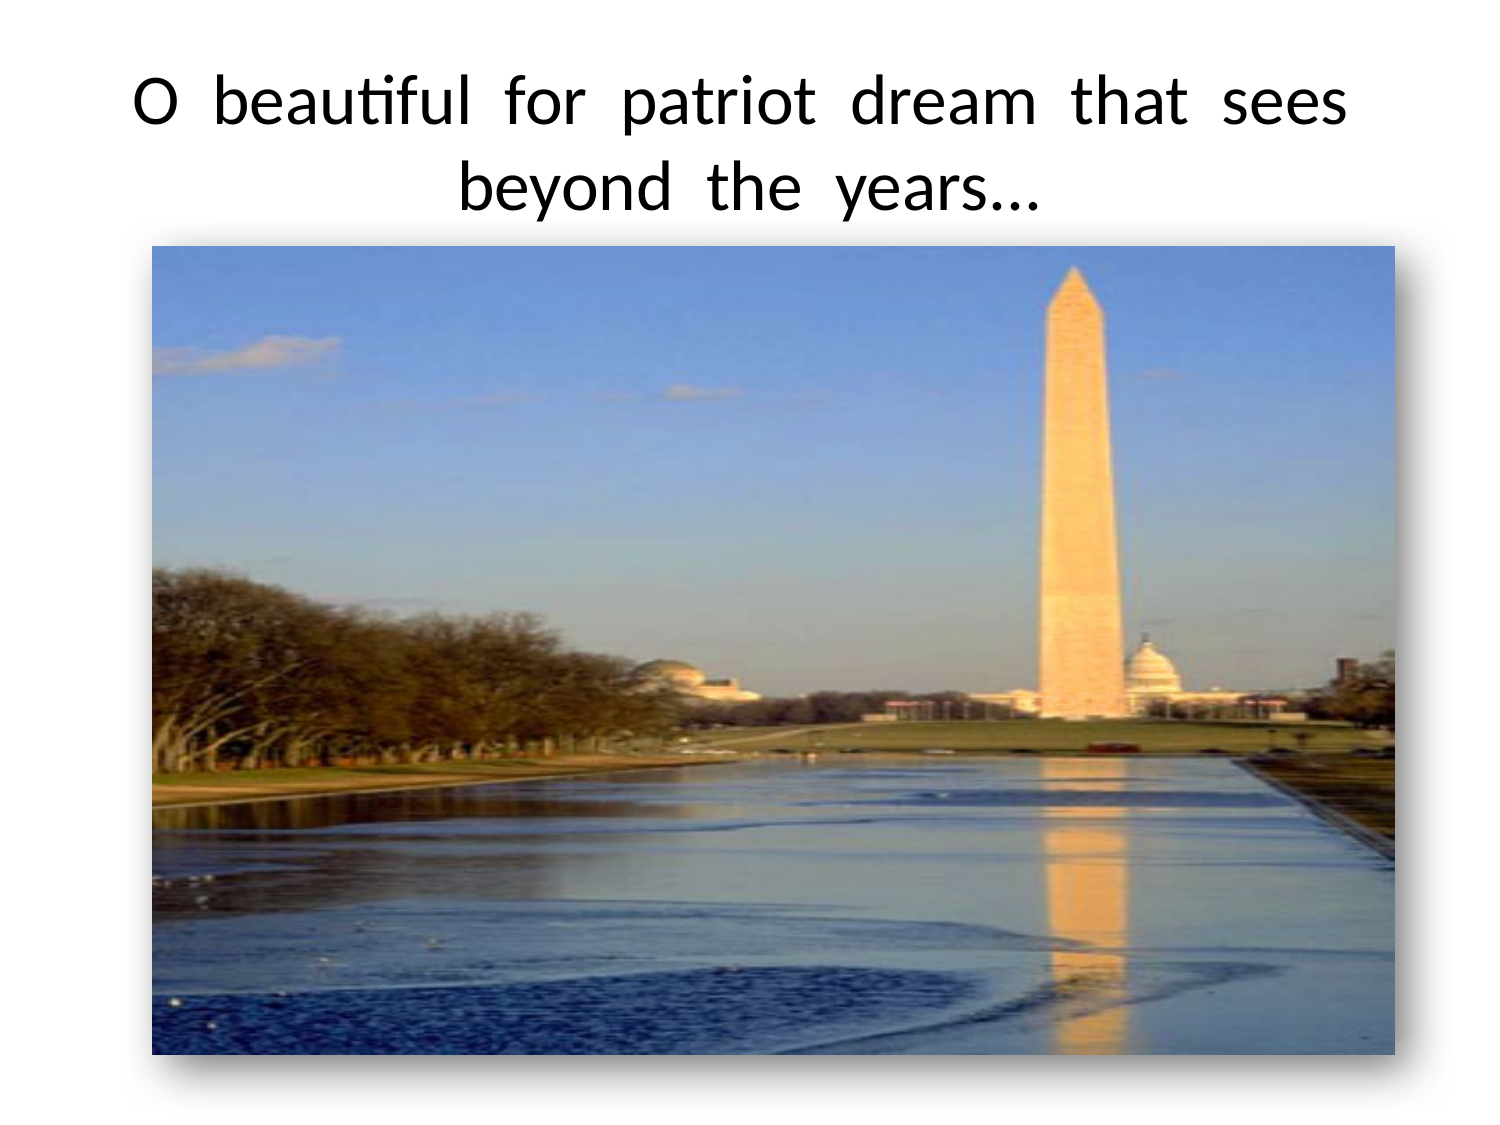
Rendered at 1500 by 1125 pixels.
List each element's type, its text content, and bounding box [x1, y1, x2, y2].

title O beautiful for patriot dream that sees beyond the years... [75, 45, 1425, 233]
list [152, 245, 1395, 1055]
